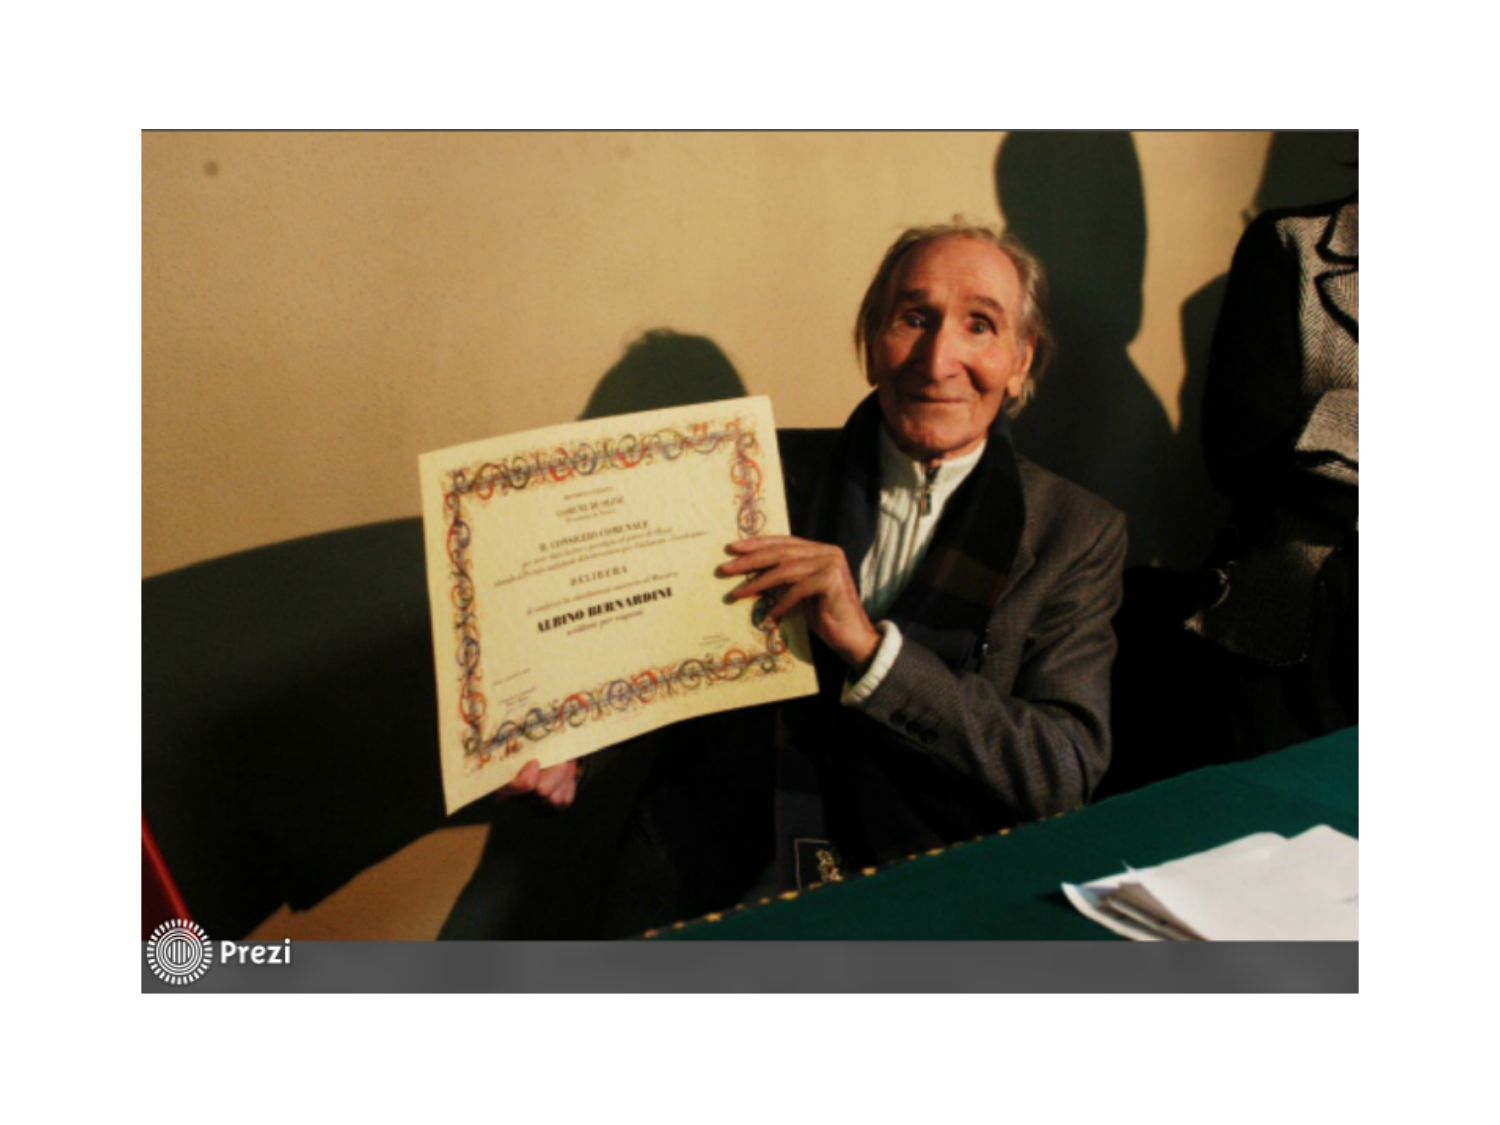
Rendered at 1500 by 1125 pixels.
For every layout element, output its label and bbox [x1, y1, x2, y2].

picture [141, 129, 1359, 996]
